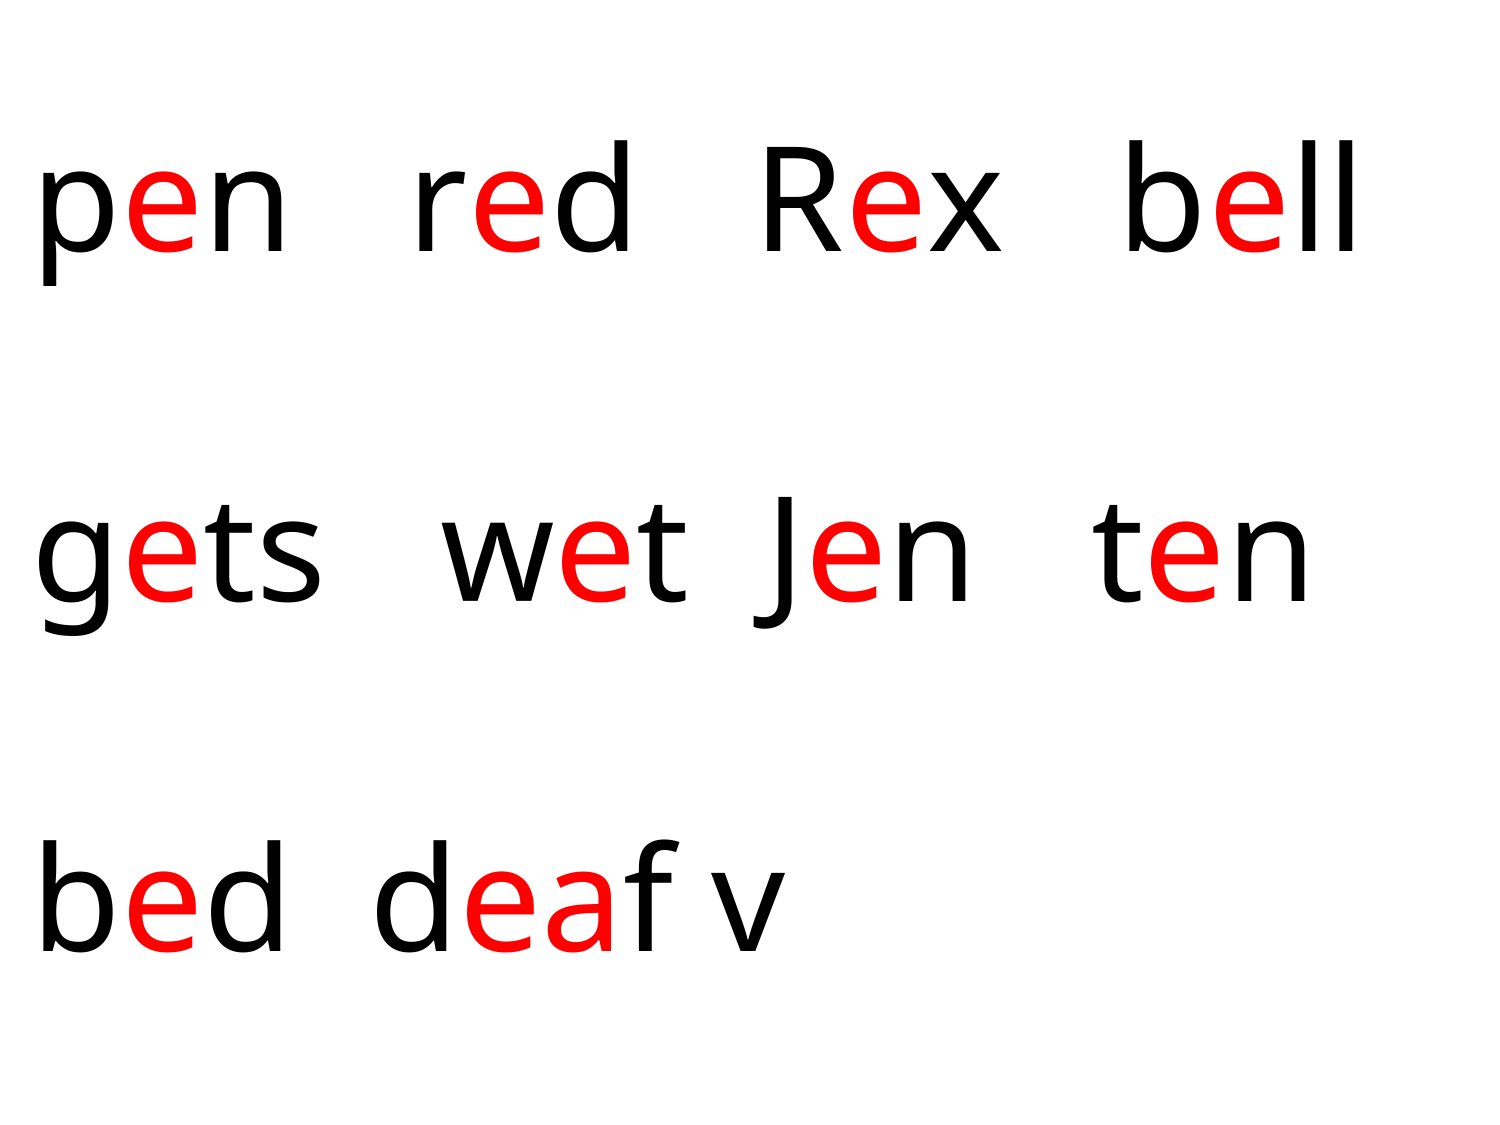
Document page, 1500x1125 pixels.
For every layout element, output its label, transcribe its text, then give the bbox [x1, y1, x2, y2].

text_box pen red Rex bell gets wet Jen ten bed deaf v [17, 98, 1465, 988]
